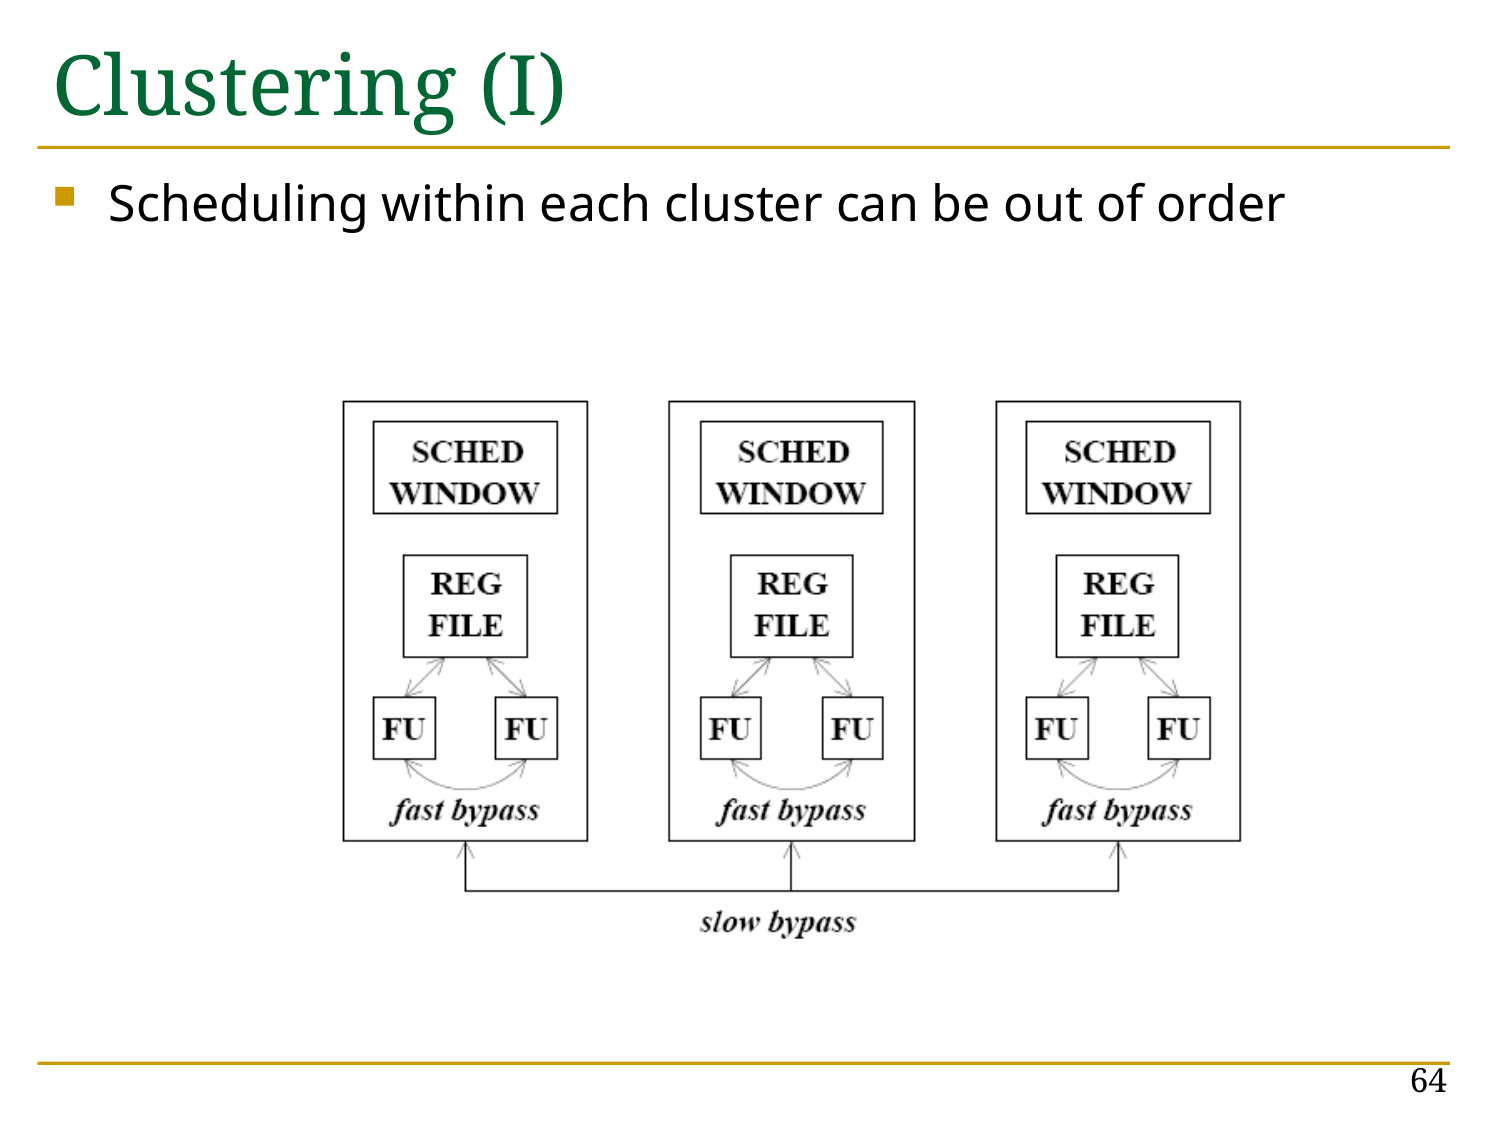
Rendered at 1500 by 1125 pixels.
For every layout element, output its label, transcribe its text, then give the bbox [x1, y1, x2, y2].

list Scheduling within each cluster can be out of order [37, 163, 1450, 1016]
picture [323, 386, 1253, 944]
slide_number 64 [1111, 1036, 1462, 1112]
title Clustering (I) [37, 24, 1450, 163]
